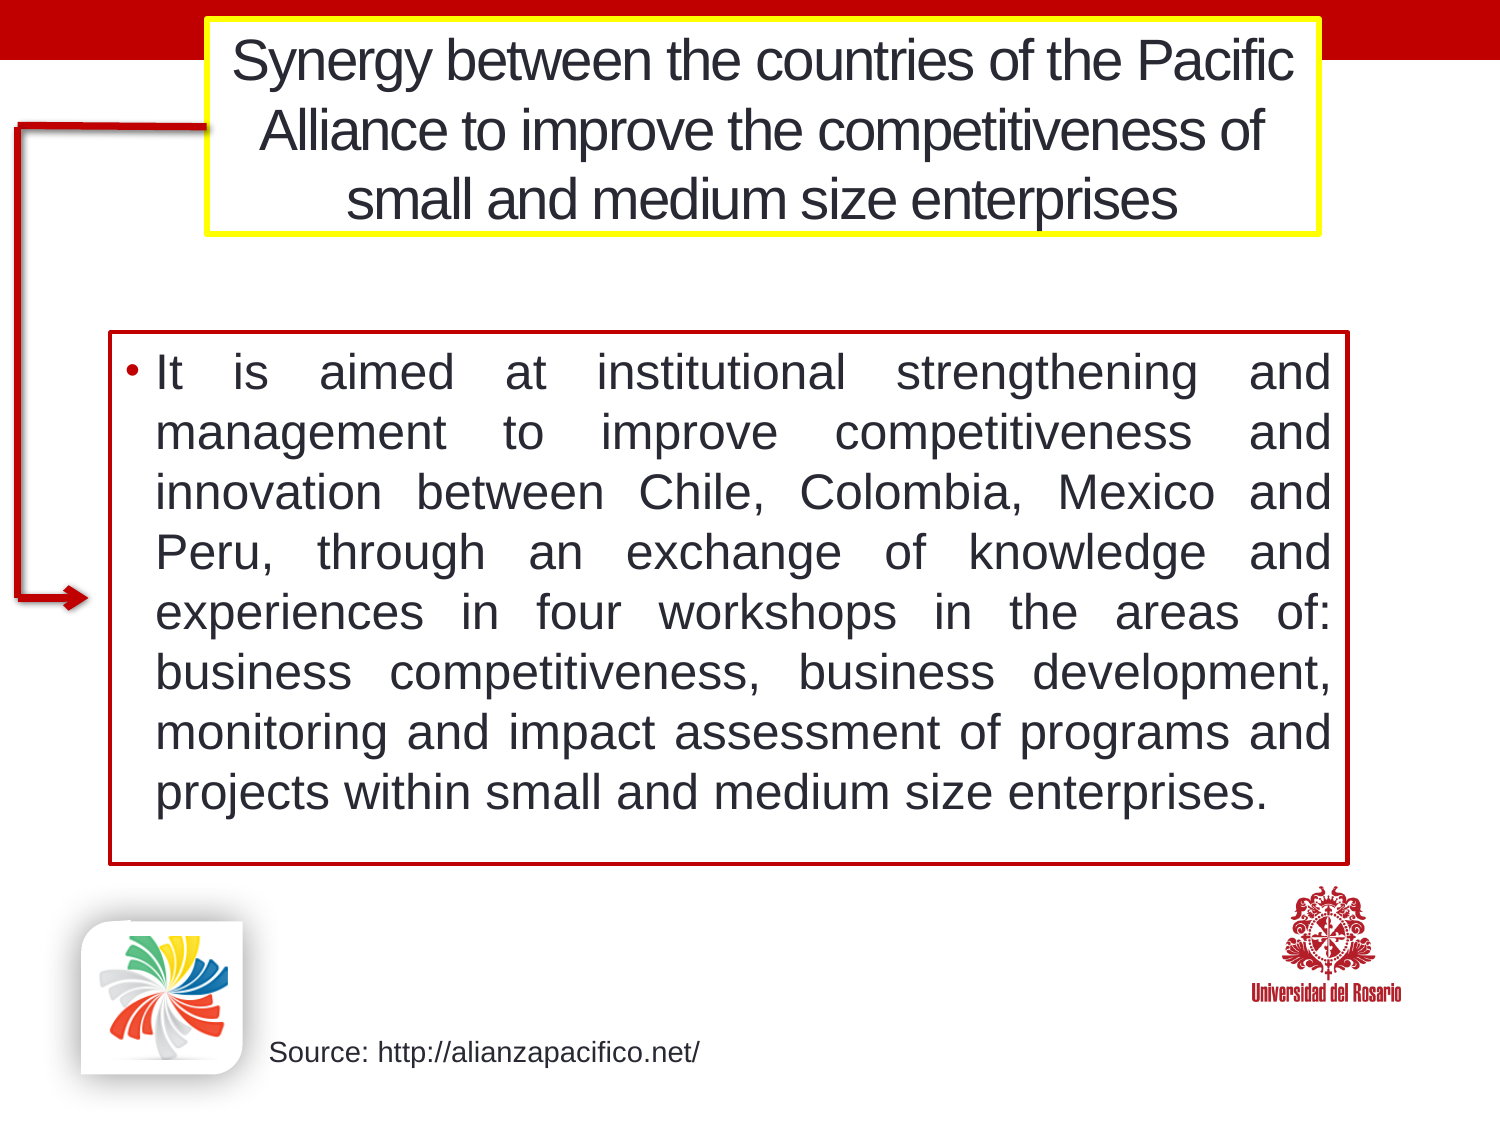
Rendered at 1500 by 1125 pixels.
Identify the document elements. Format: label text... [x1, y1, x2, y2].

text_box Source: http://alianzapacifico.net/ [253, 1025, 821, 1076]
picture [1251, 885, 1401, 1003]
list It is aimed at institutional strengthening and management to improve competitiveness and innovation between Chile, Colombia, Mexico and Peru, through an exchange of knowledge and experiences in four workshops in the areas of: business competitiveness, business development, monitoring and impact assessment of programs and projects within small and medium size enterprises. [108, 330, 1350, 866]
title Synergy between the countries of the Pacific Alliance to improve the competitiveness of small and medium size enterprises [204, 17, 1321, 236]
picture [88, 928, 236, 1068]
